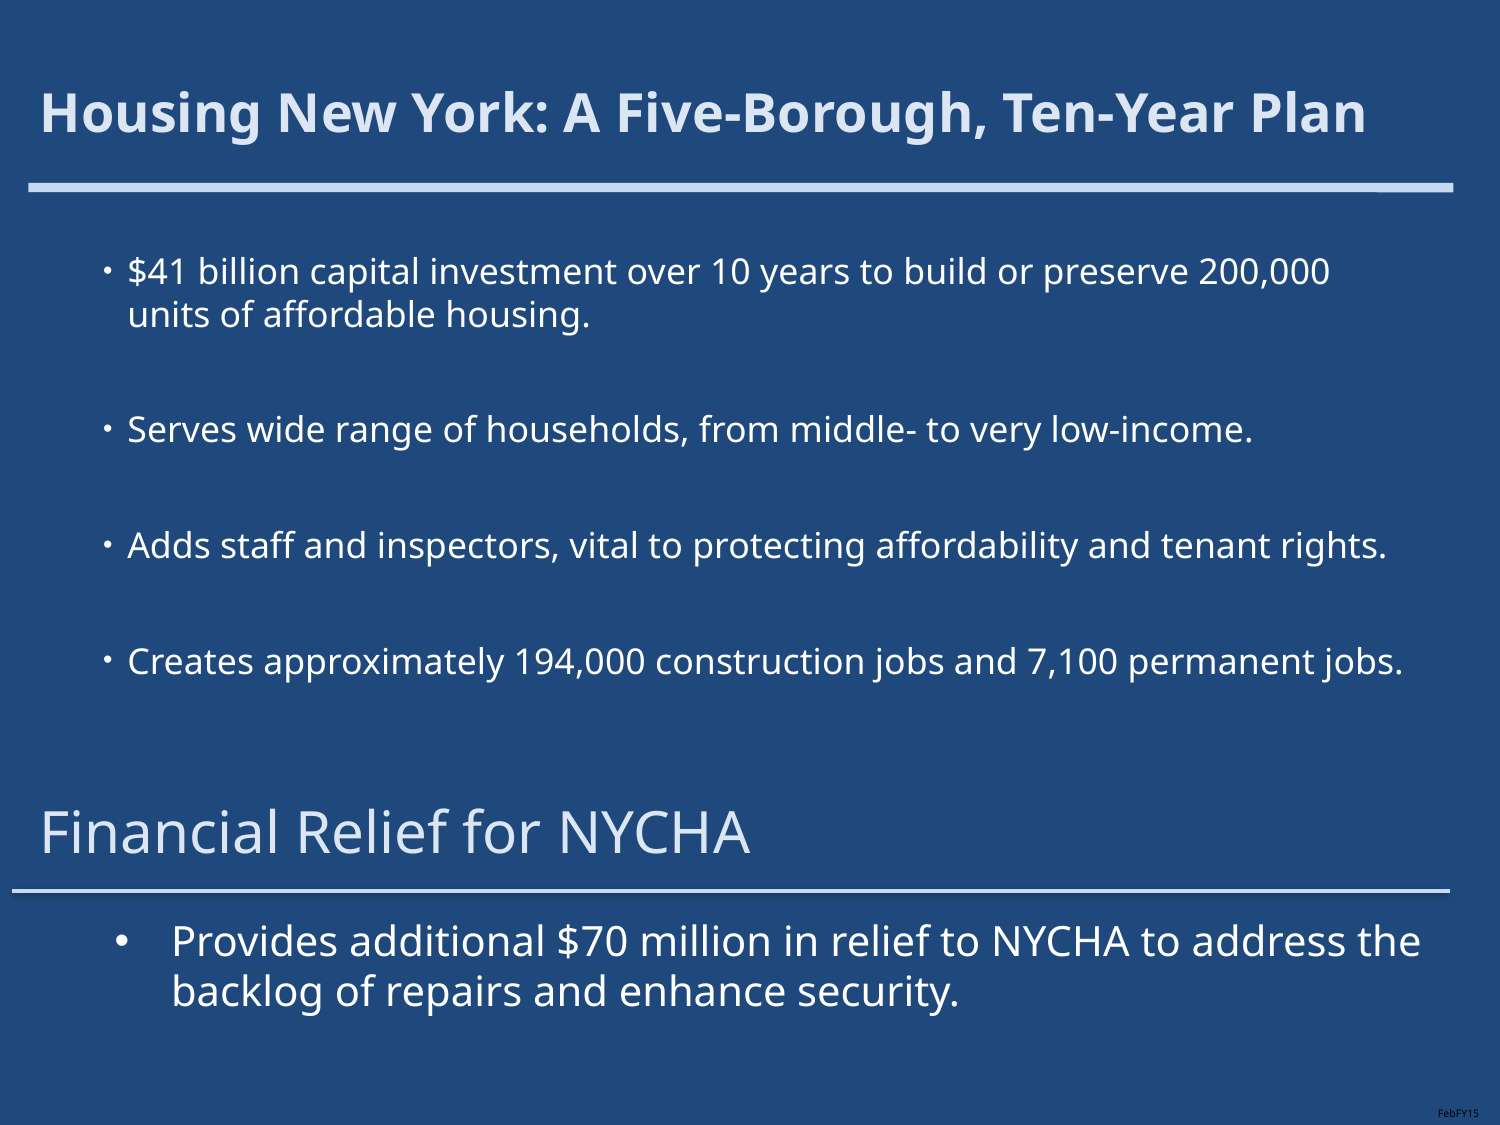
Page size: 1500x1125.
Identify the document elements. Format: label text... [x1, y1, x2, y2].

text_box Financial Relief for NYCHA Provides additional $70 million in relief to NYCHA to address the backlog of repairs and enhance security. [0, 787, 1450, 1068]
list $41 billion capital investment over 10 years to build or preserve 200,000 units of affordable housing. Serves wide range of households, from middle- to very low-income. Adds staff and inspectors, vital to protecting affordability and tenant rights. Creates approximately 194,000 construction jobs and 7,100 permanent jobs. [24, 187, 1438, 738]
title Housing New York: A Five-Borough, Ten-Year Plan [24, 62, 1425, 187]
